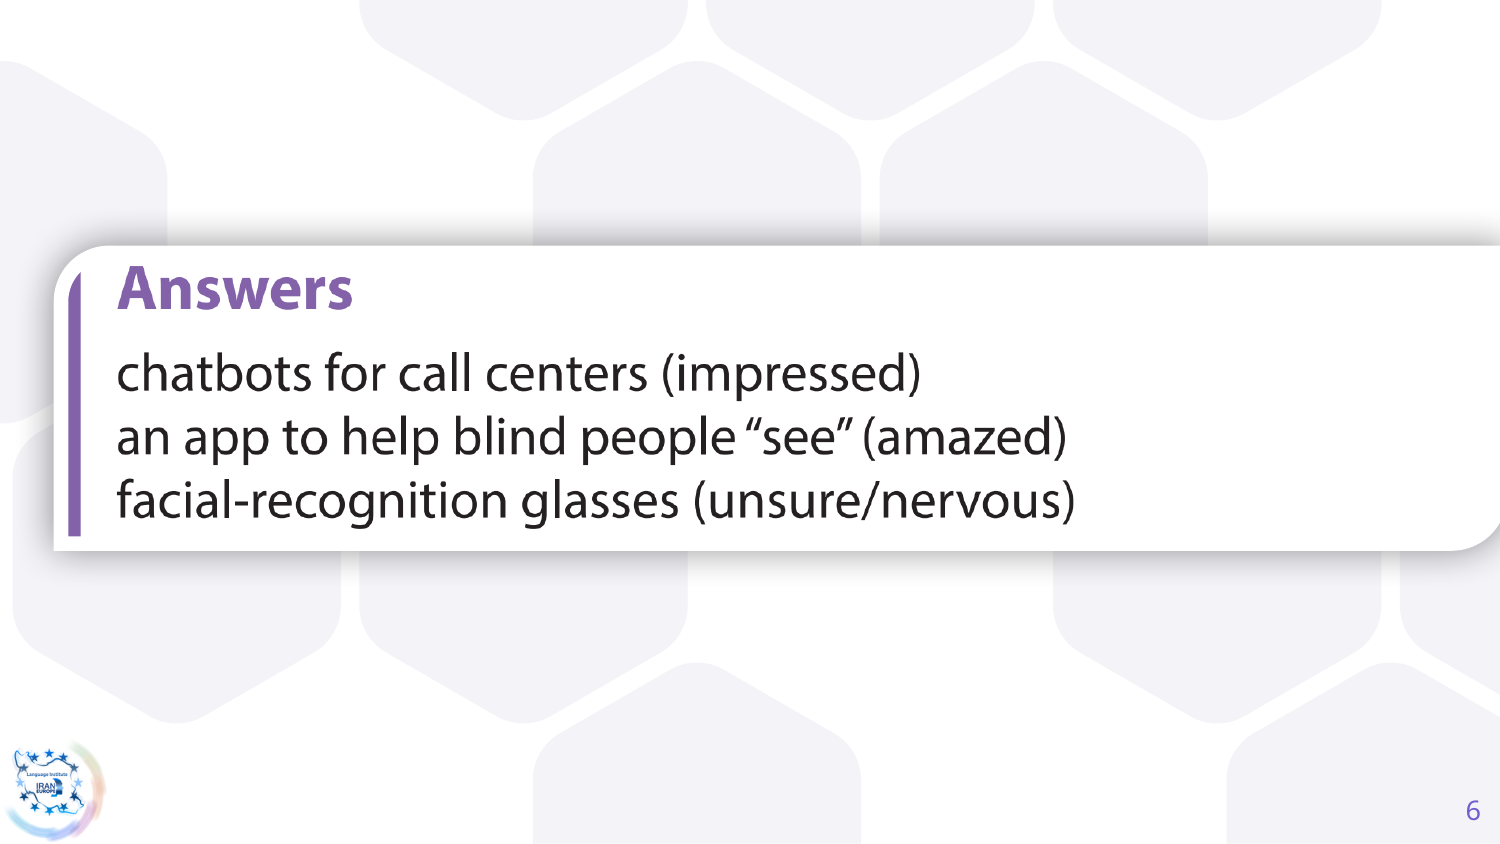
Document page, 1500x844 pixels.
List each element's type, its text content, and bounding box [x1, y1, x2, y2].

slide_number 6 [1391, 779, 1482, 844]
picture [60, 252, 1500, 544]
picture [0, 737, 110, 844]
